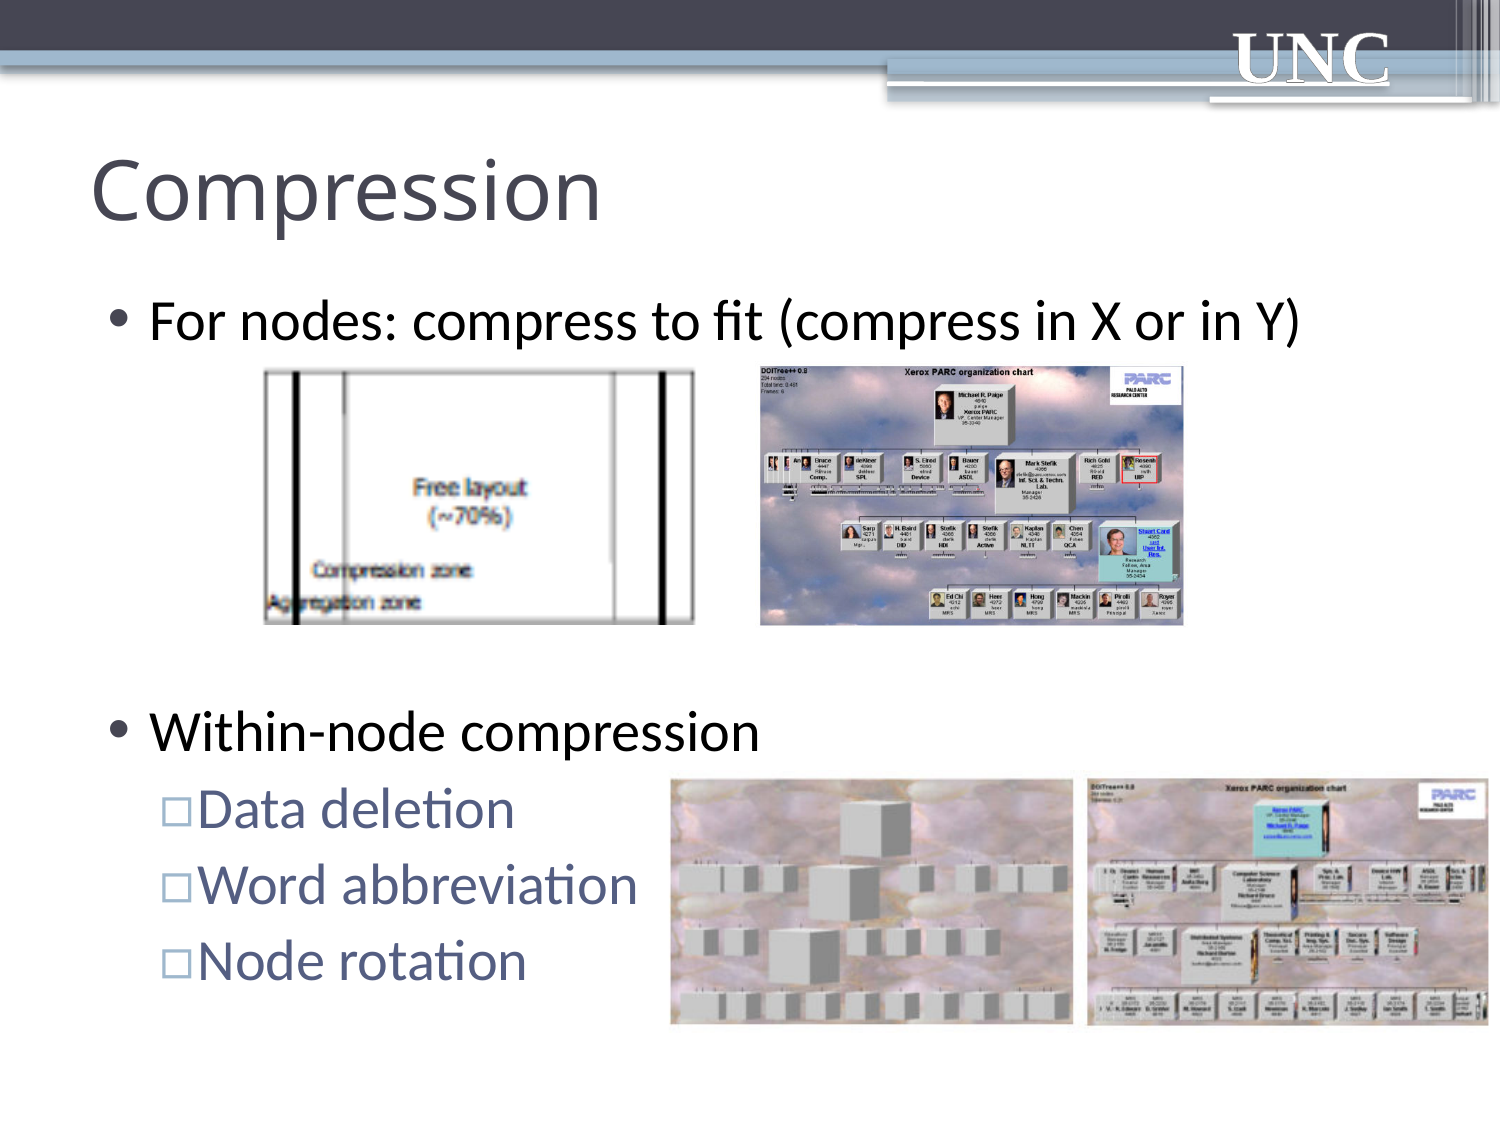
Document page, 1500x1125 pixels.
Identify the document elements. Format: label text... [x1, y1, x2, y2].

list For nodes: compress to fit (compress in X or in Y) Within-node compression Data deletion Word abbreviation Node rotation [75, 275, 1425, 1066]
picture [658, 770, 1500, 1033]
picture [754, 355, 1193, 628]
title Compression [75, 99, 1425, 275]
picture [244, 362, 717, 626]
